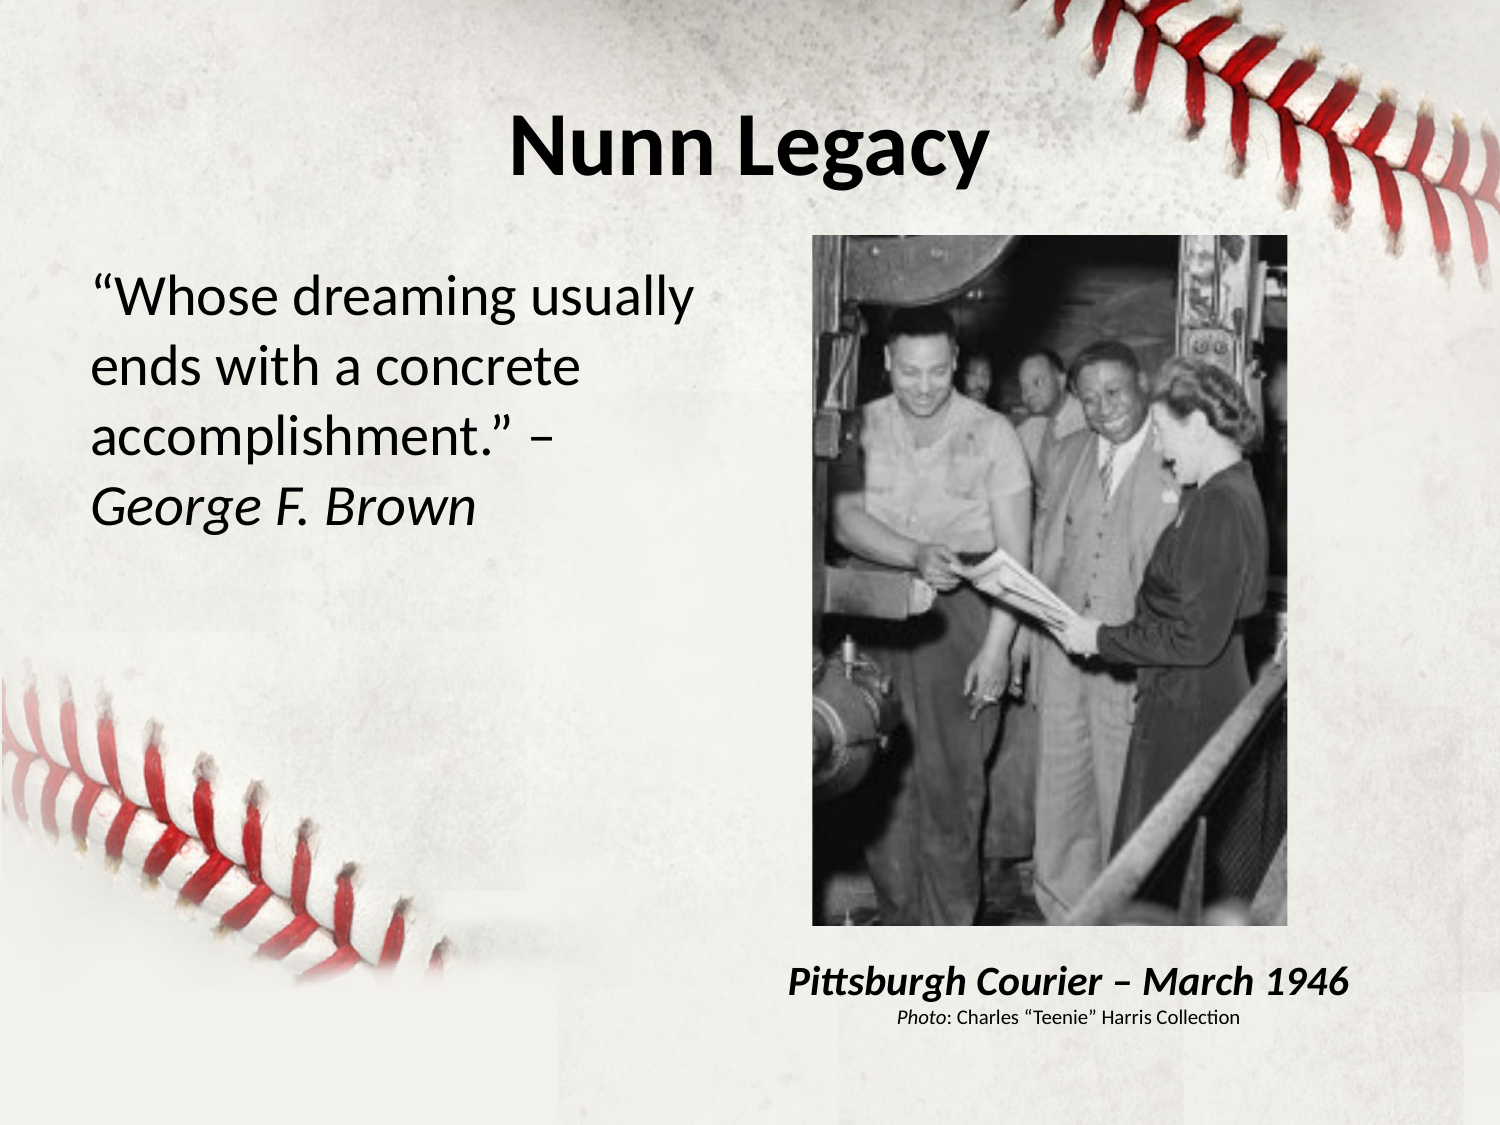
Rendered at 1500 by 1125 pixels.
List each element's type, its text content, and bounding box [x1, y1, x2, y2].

list “Whose dreaming usually ends with a concrete accomplishment.” – George F. Brown [75, 249, 738, 993]
picture [0, 0, 1500, 1125]
title Nunn Legacy [75, 45, 1425, 233]
text_box Pittsburgh Courier – March 1946 Photo: Charles “Teenie” Harris Collection [762, 946, 1375, 1037]
